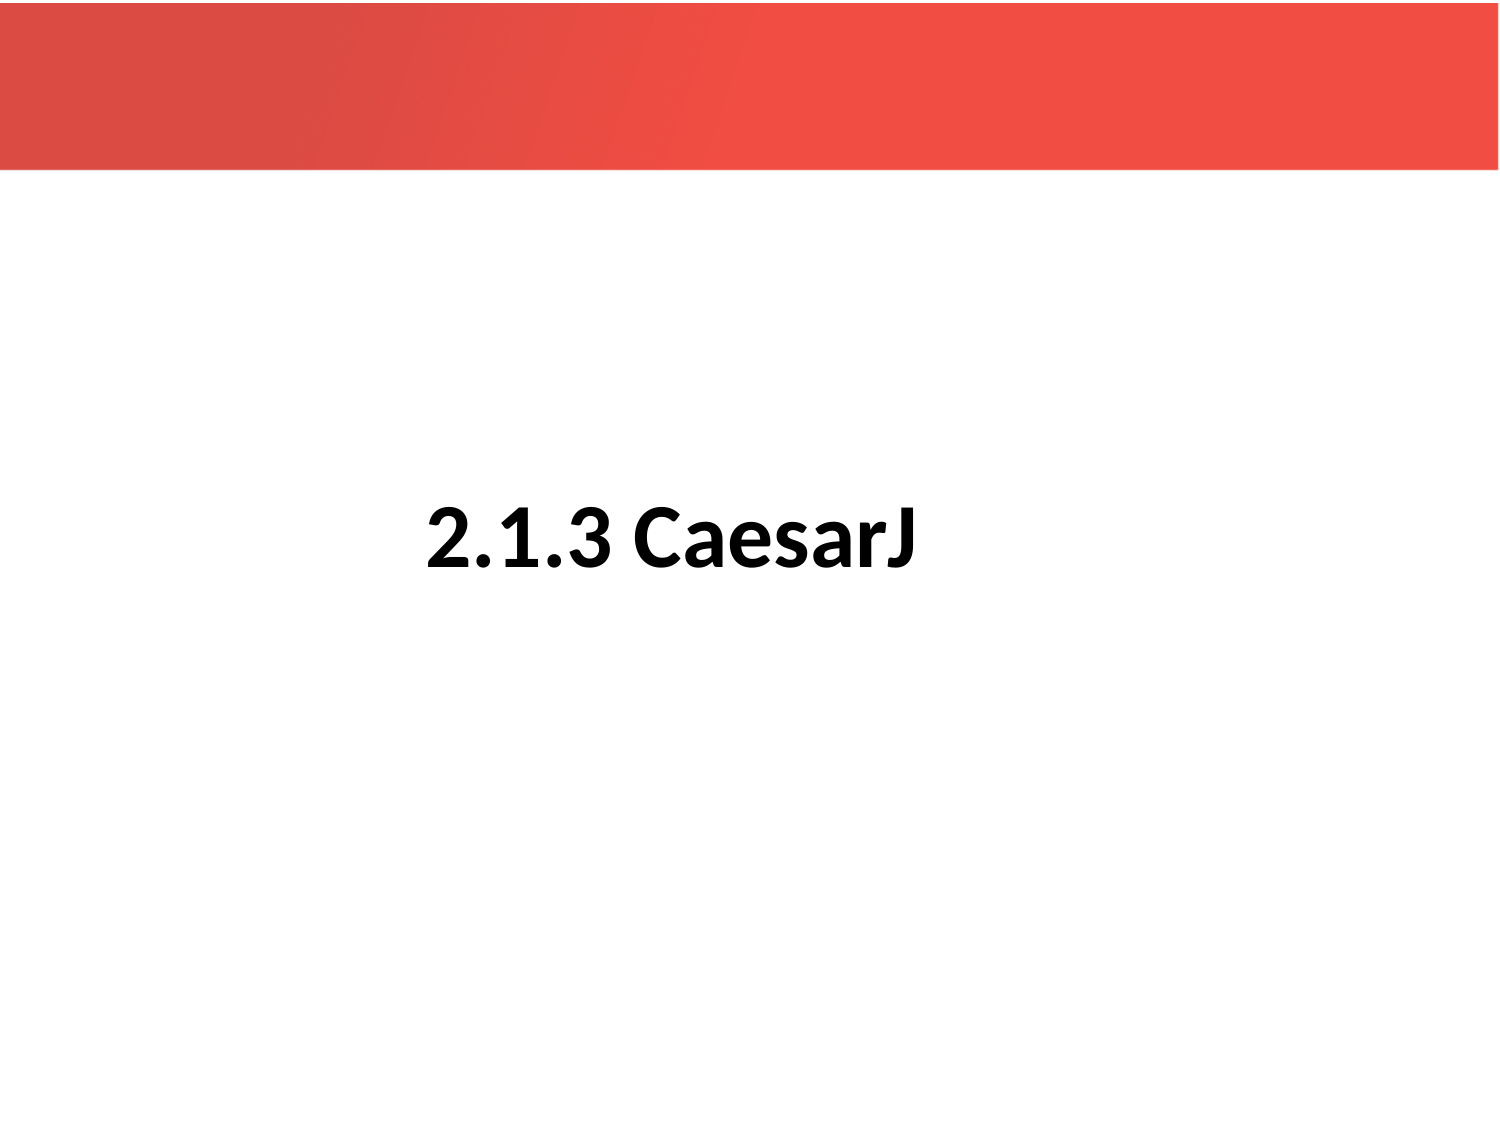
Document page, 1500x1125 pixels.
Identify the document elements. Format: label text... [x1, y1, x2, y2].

text_box 2.1.3 CaesarJ [410, 468, 1032, 704]
picture [0, 3, 1500, 1121]
